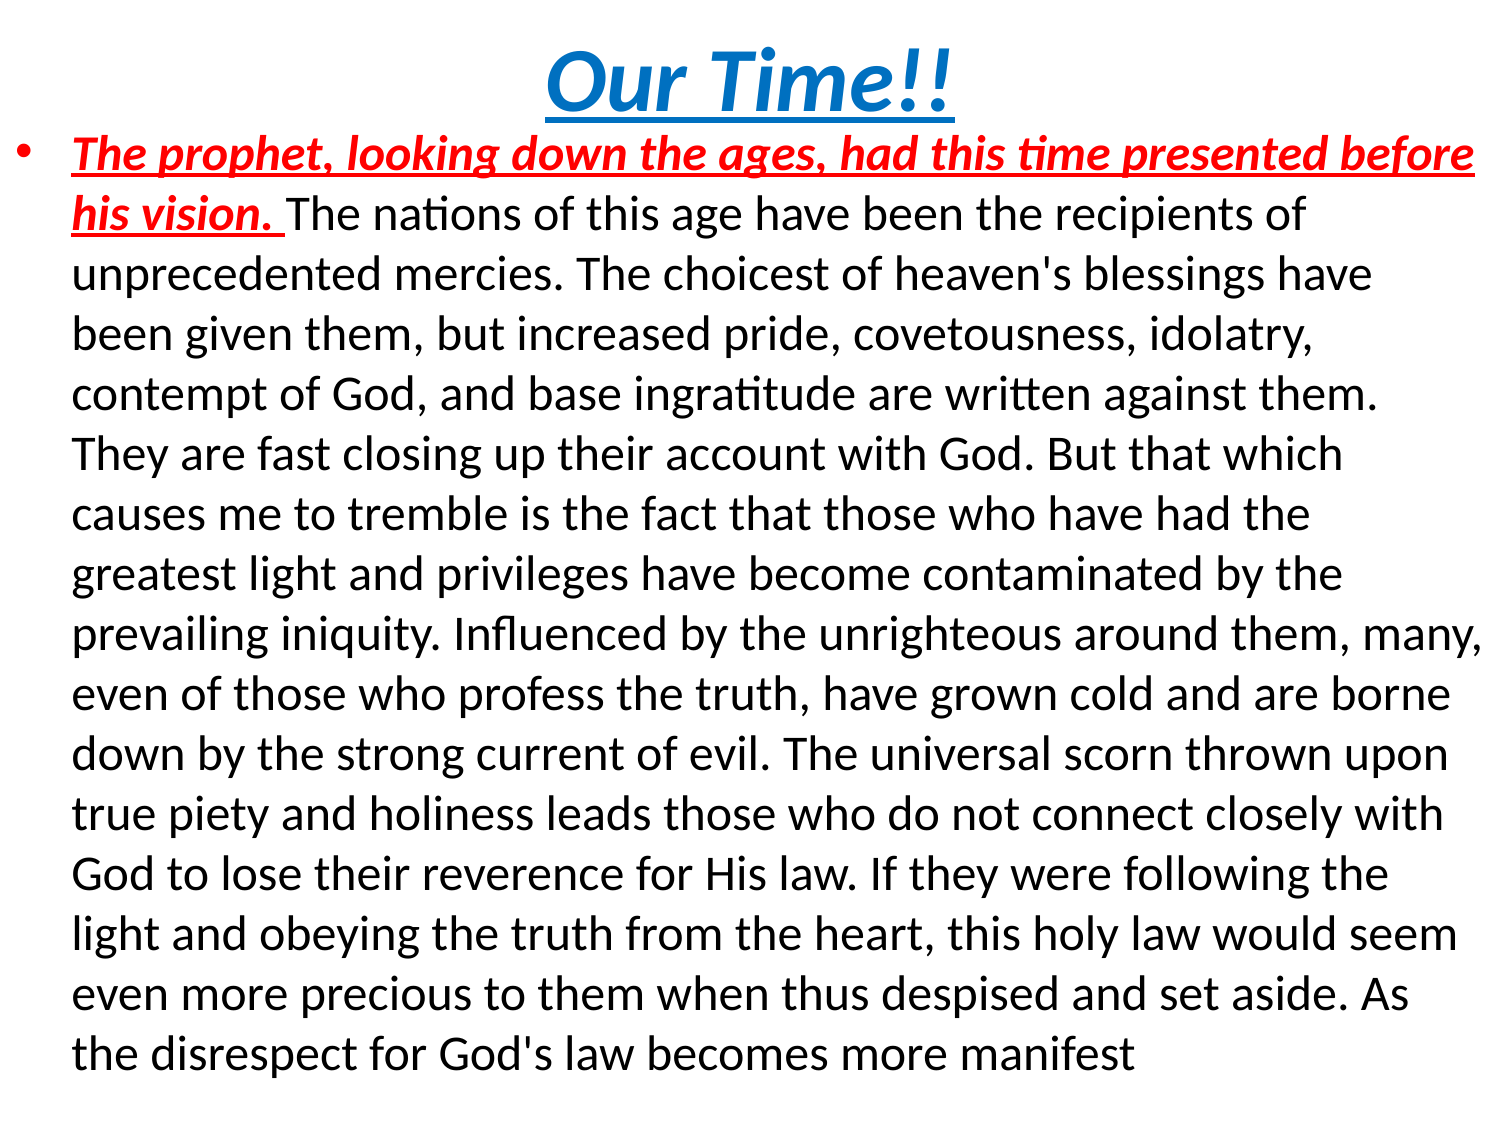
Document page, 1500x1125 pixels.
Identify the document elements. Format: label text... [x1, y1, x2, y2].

title Our Time!! [75, 0, 1425, 112]
list The prophet, looking down the ages, had this time presented before his vision. The nations of this age have been the recipients of unprecedented mercies. The choicest of heaven's blessings have been given them, but increased pride, covetousness, idolatry, contempt of God, and base ingratitude are written against them. They are fast closing up their account with God. But that which causes me to tremble is the fact that those who have had the greatest light and privileges have become contaminated by the prevailing iniquity. Influenced by the unrighteous around them, many, even of those who profess the truth, have grown cold and are borne down by the strong current of evil. The universal scorn thrown upon true piety and holiness leads those who do not connect closely with God to lose their reverence for His law. If they were following the light and obeying the truth from the heart, this holy law would seem even more precious to them when thus despised and set aside. As the disrespect for God's law becomes more manifest [0, 112, 1500, 1125]
